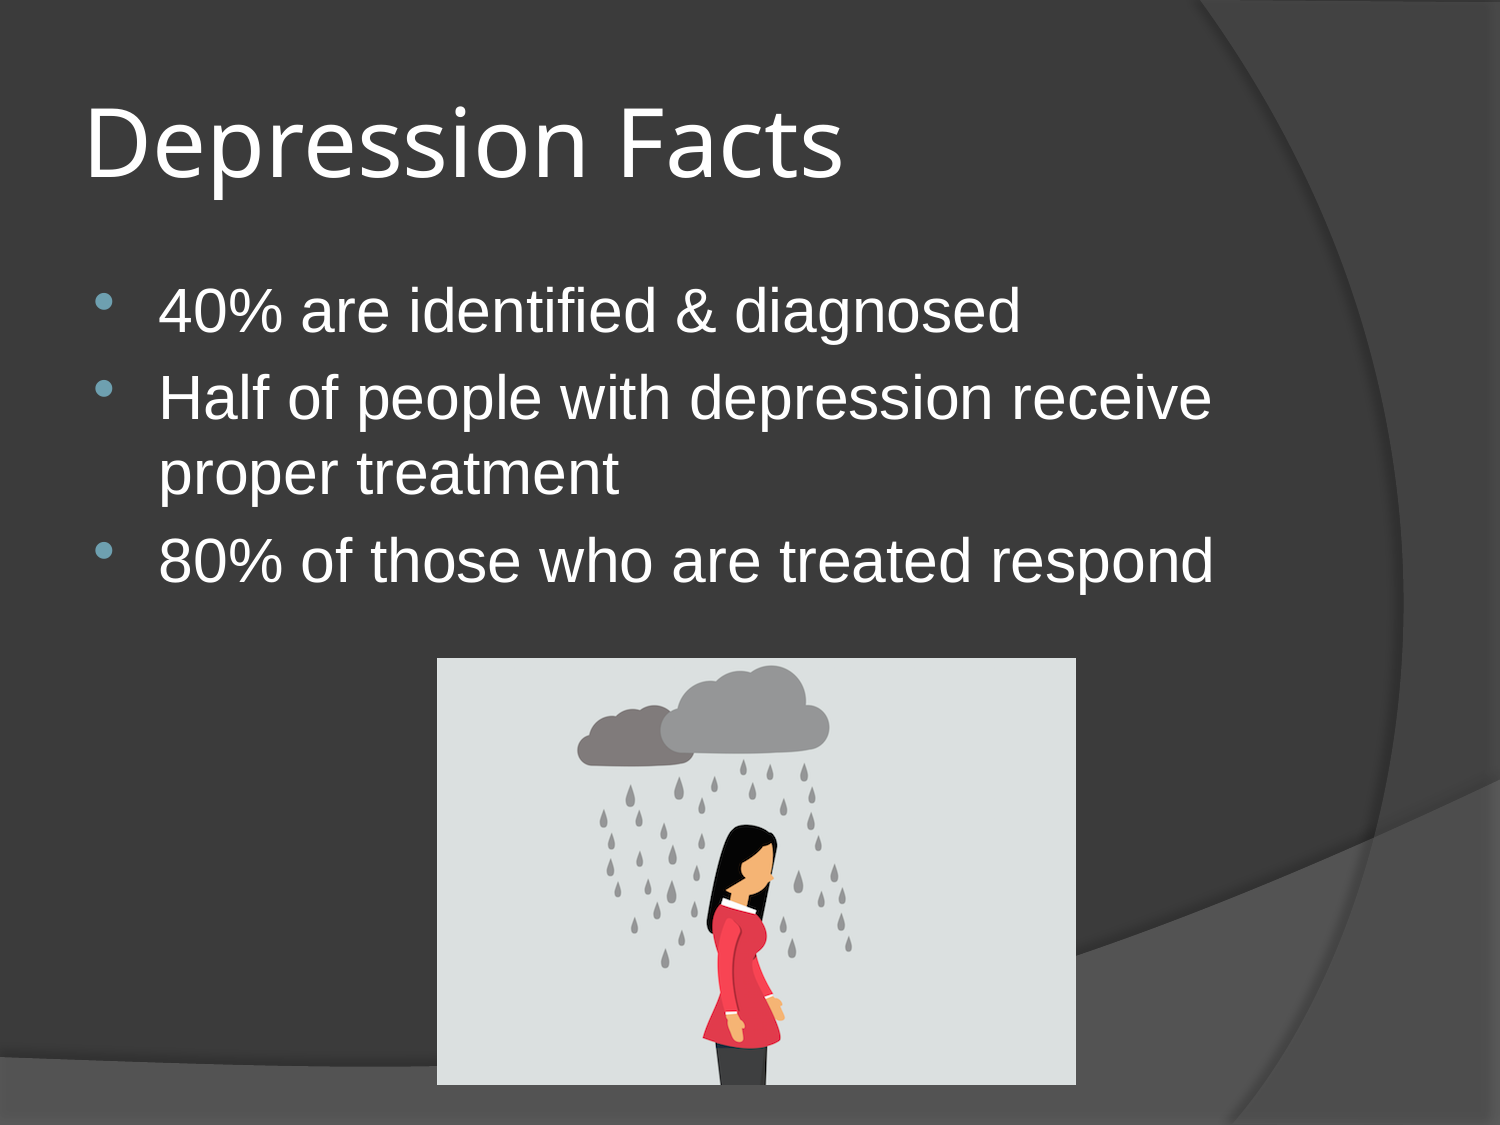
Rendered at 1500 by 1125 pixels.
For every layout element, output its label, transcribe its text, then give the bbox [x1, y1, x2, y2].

list 40% are identified & diagnosed Half of people with depression receive proper treatment 80% of those who are treated respond [75, 262, 1300, 1005]
picture [437, 658, 1076, 1085]
title Depression Facts [75, 45, 1300, 233]
